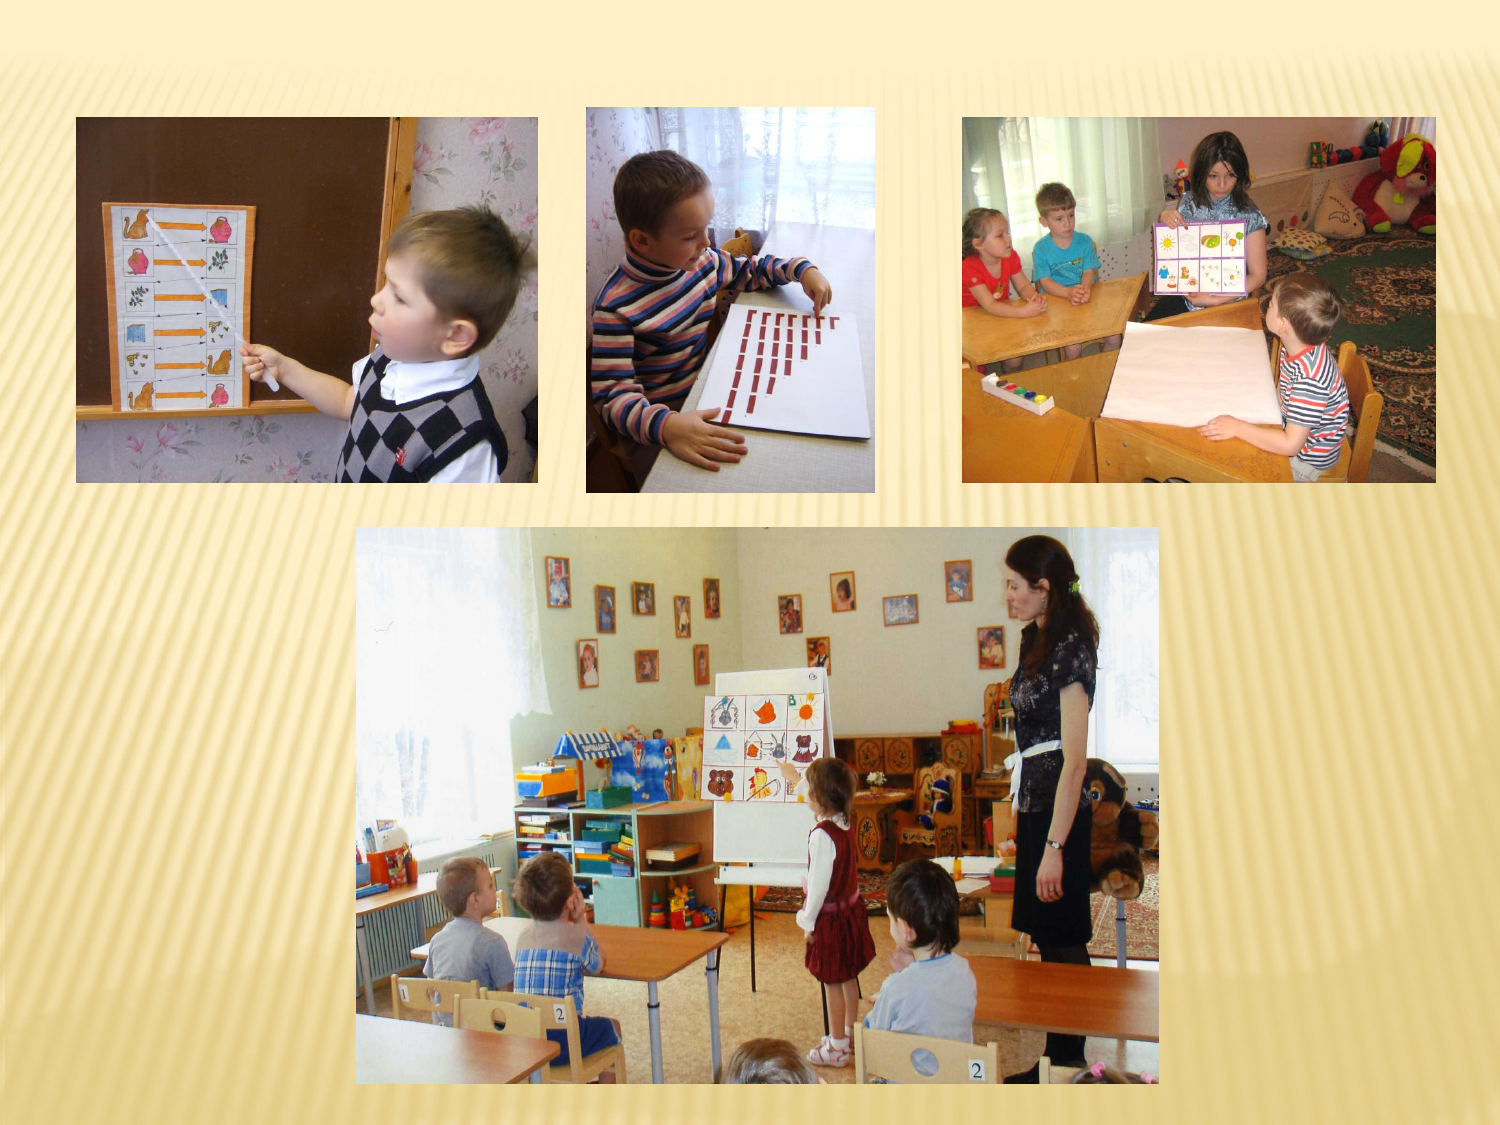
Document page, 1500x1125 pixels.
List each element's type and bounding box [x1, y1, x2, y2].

picture [586, 107, 875, 493]
picture [962, 116, 1436, 484]
picture [356, 526, 1159, 1084]
picture [76, 116, 538, 484]
